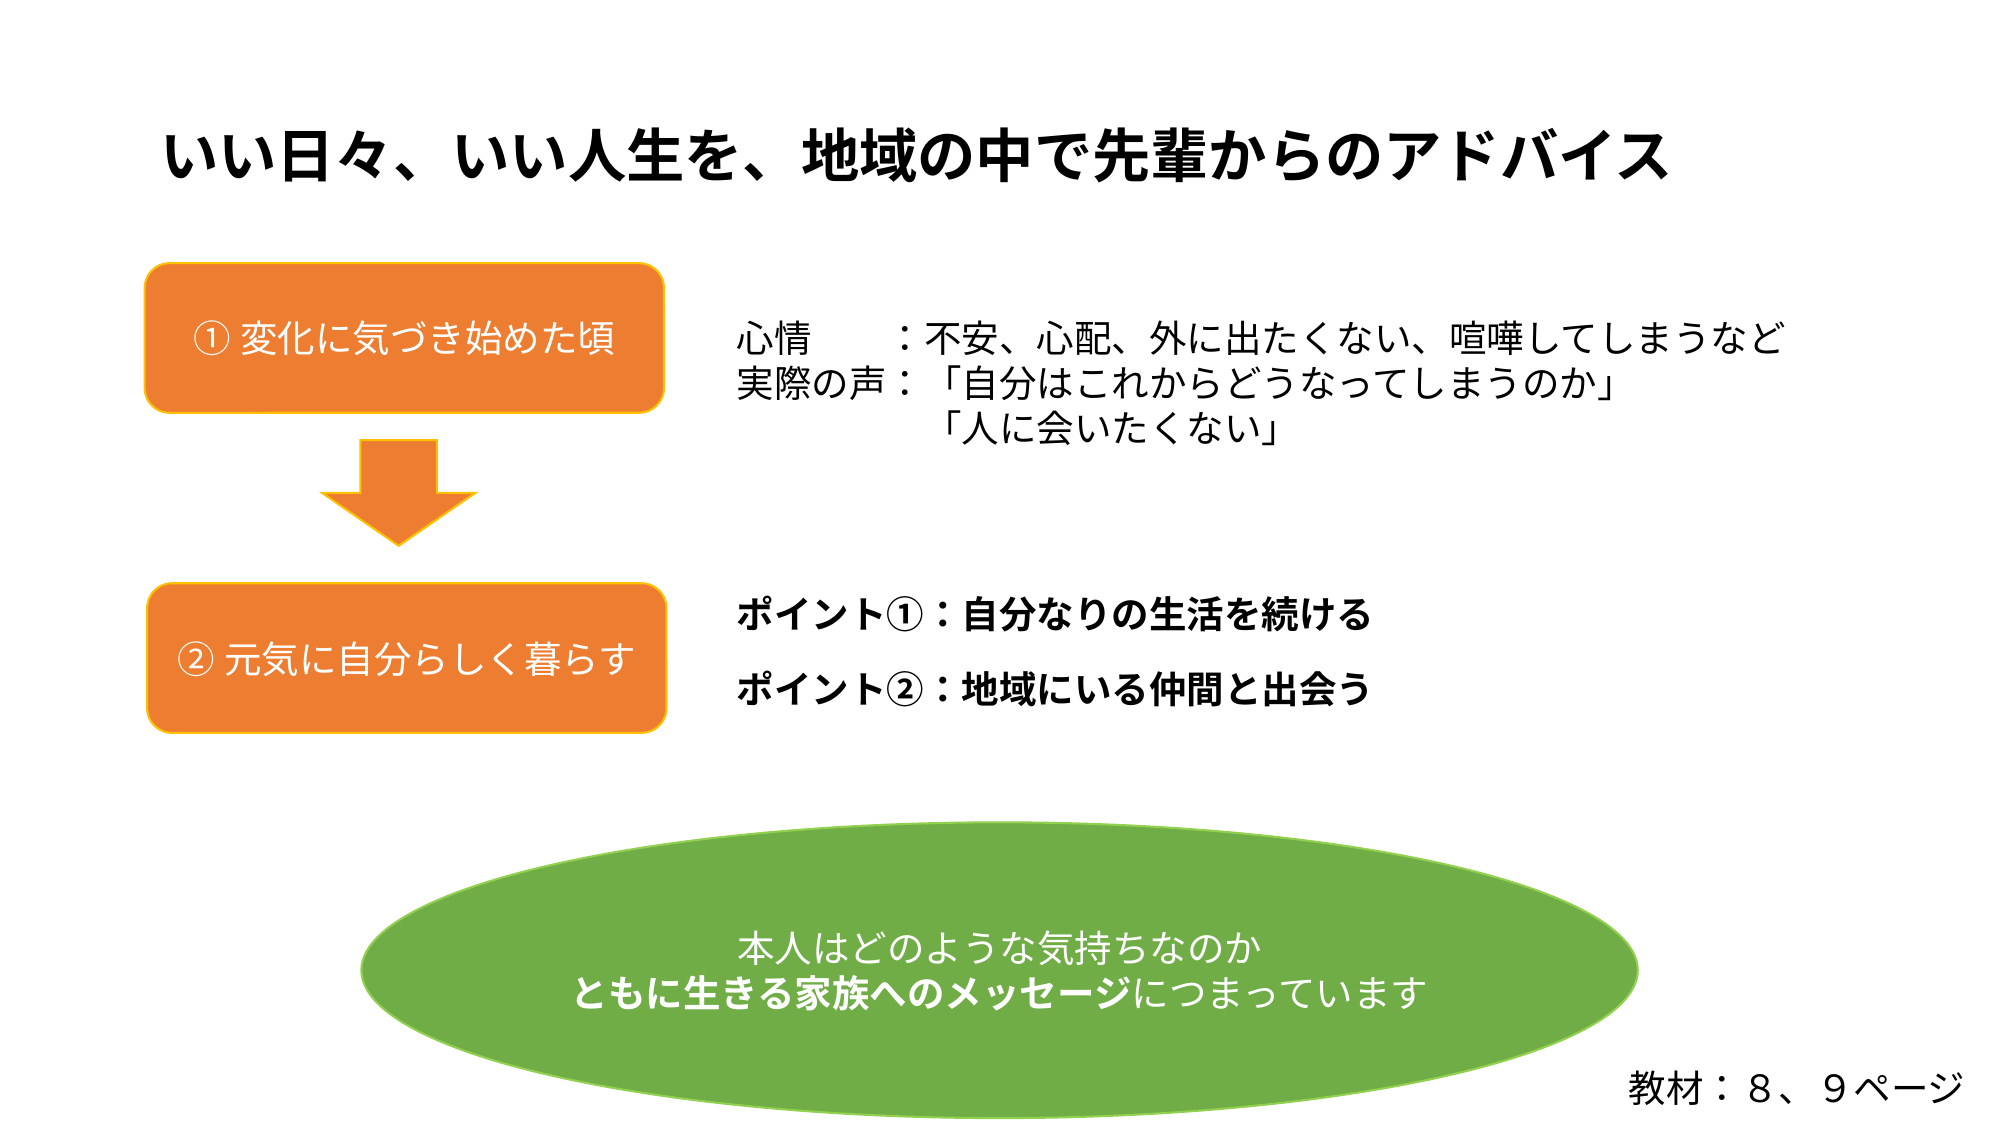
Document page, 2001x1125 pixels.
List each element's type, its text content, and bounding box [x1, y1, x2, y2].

text_box 本人はどのような気持ちなのか ともに生きる家族へのメッセージにつまっています [360, 821, 1639, 1120]
text_box いい日々、いい人生を、地域の中で先輩からのアドバイス [145, 111, 1767, 197]
text_box 心情 ：不安、心配、外に出たくない、喧嘩してしまうなど 実際の声：「自分はこれからどうなってしまうのか」 「人に会いたくない」 [721, 307, 1838, 458]
text_box ②元気に自分らしく暮らす [146, 582, 668, 734]
text_box ポイント①：自分なりの生活を続ける [721, 584, 1838, 644]
text_box 教材：８、９ページ [1613, 1057, 2000, 1118]
text_box ポイント②：地域にいる仲間と出会う [721, 658, 1838, 718]
text_box [318, 439, 479, 548]
text_box ①変化に気づき始めた頃 [143, 262, 666, 414]
